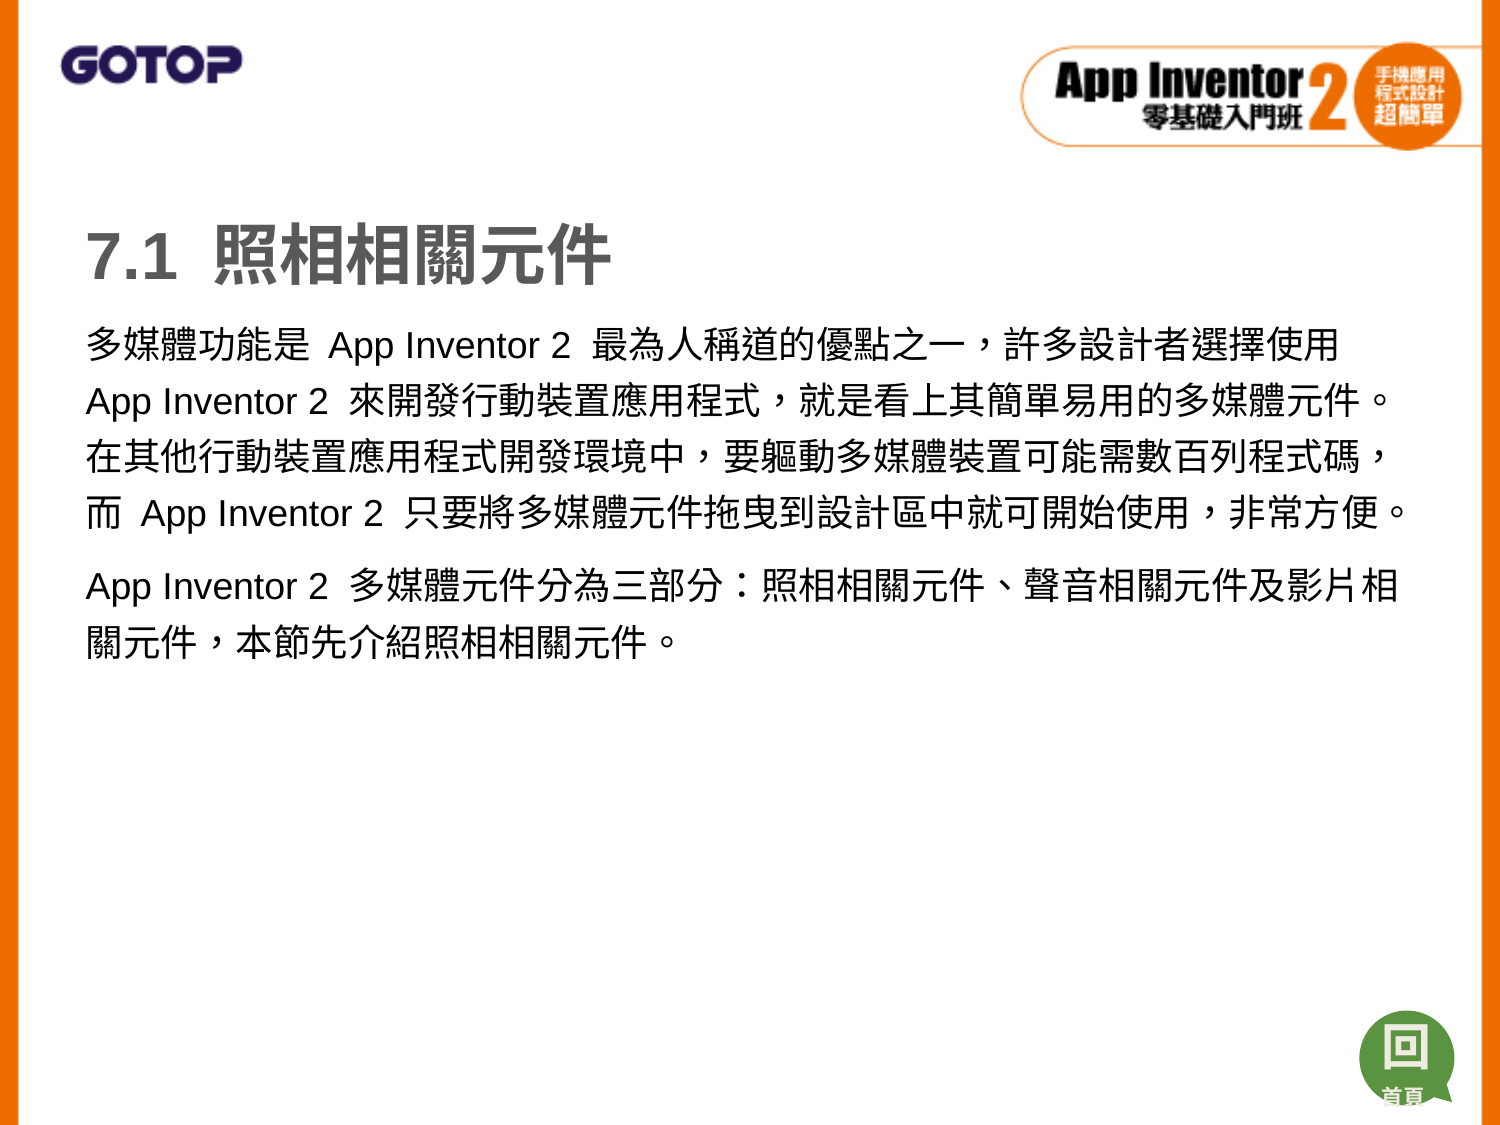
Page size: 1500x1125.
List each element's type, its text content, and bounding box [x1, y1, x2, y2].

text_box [1359, 1007, 1455, 1115]
list 7.1 照相相關元件 多媒體功能是 App Inventor 2 最為人稱道的優點之一，許多設計者選擇使用 App Inventor 2 來開發行動裝置應用程式，就是看上其簡單易用的多媒體元件。在其他行動裝置應用程式開發環境中，要軀動多媒體裝置可能需數百列程式碼，而 App Inventor 2 只要將多媒體元件拖曳到設計區中就可開始使用，非常方便。 App Inventor 2 多媒體元件分為三部分：照相相關元件、聲音相關元件及影片相關元件，本節先介紹照相相關元件。 [70, 165, 1430, 1052]
picture [0, 0, 1500, 1125]
